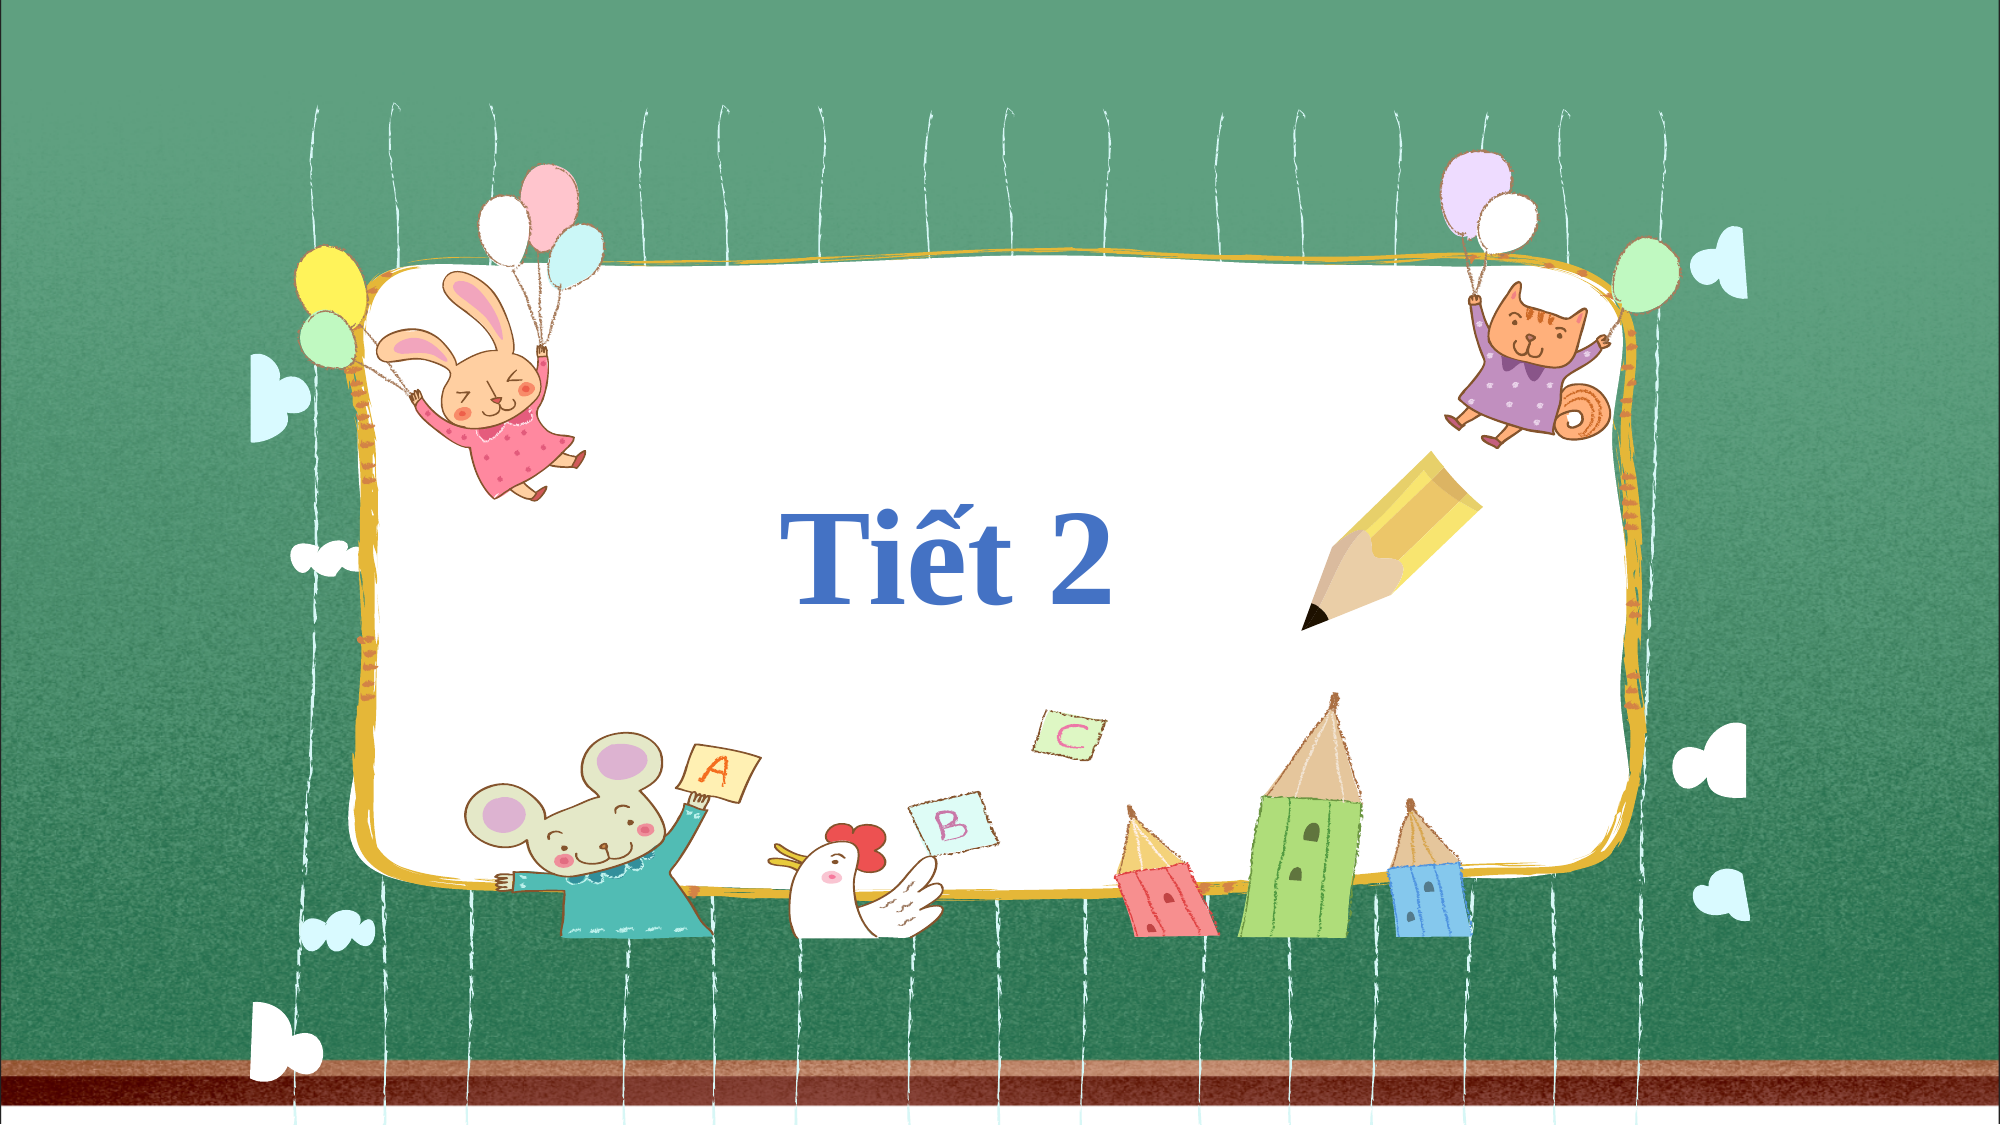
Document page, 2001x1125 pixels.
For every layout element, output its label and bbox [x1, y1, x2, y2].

picture [0, 0, 2000, 1125]
text_box [1293, 478, 1502, 621]
